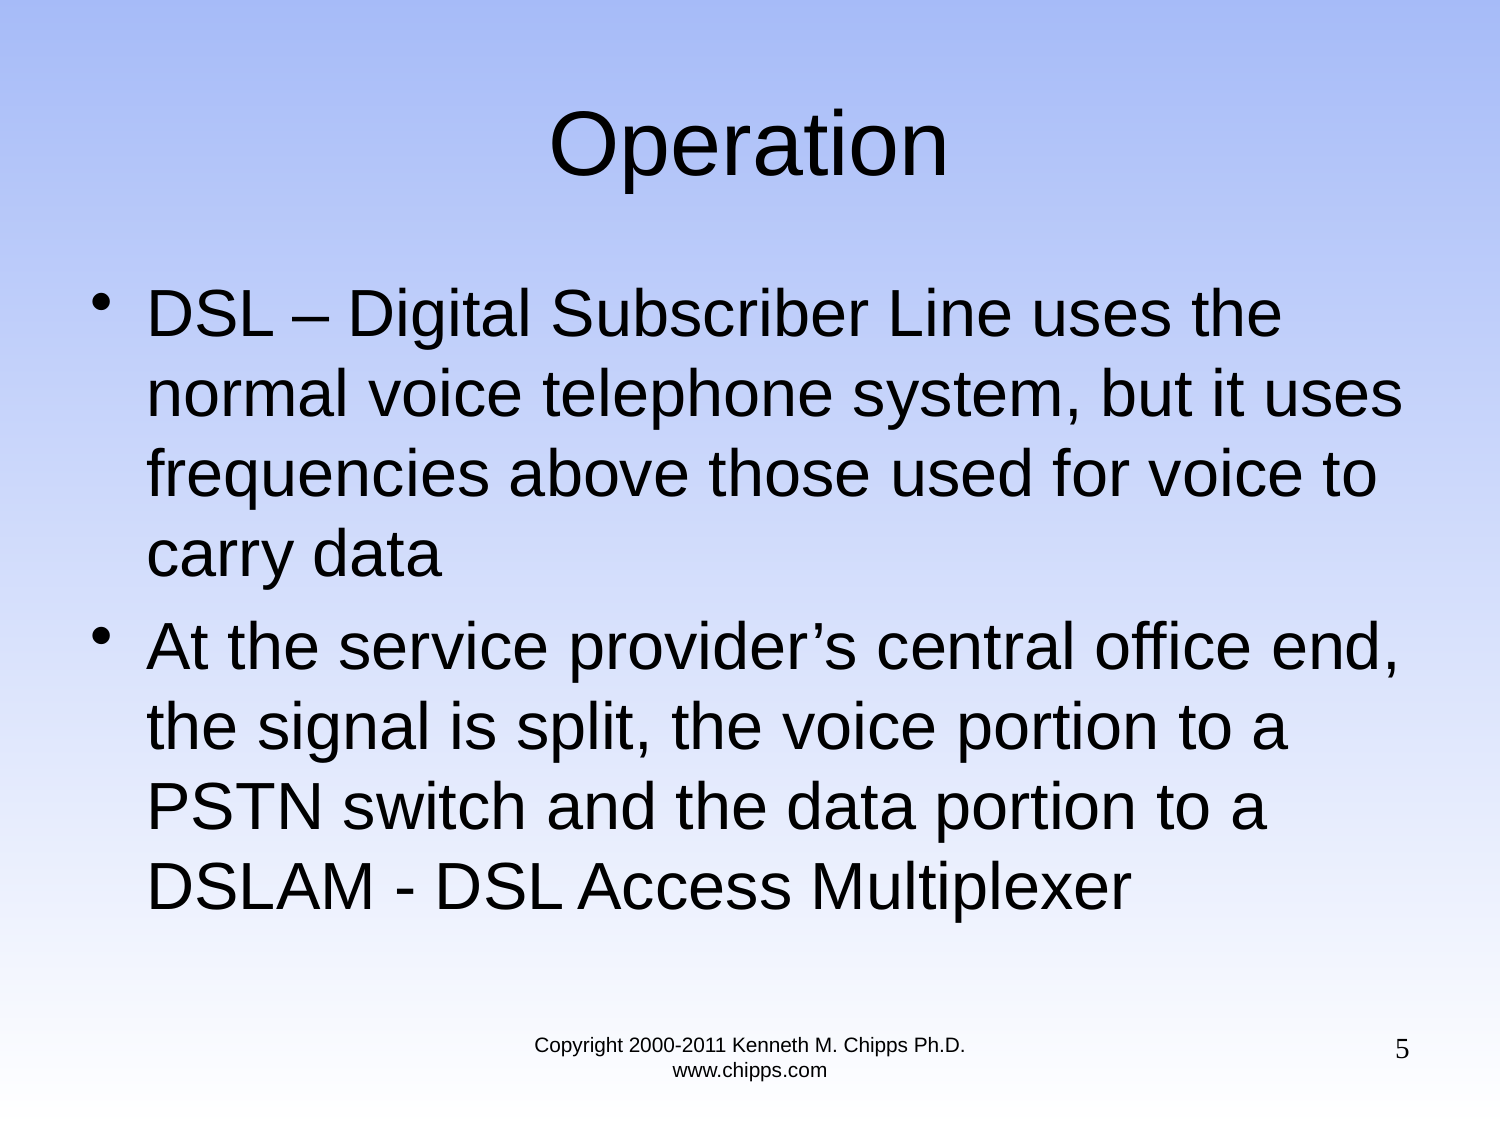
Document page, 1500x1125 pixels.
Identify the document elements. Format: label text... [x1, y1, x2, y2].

list DSL – Digital Subscriber Line uses the normal voice telephone system, but it uses frequencies above those used for voice to carry data At the service provider’s central office end, the signal is split, the voice portion to a PSTN switch and the data portion to a DSLAM - DSL Access Multiplexer [74, 262, 1426, 1006]
slide_number 5 [1074, 1021, 1426, 1101]
title Operation [74, 44, 1426, 233]
footer Copyright 2000-2011 Kenneth M. Chipps Ph.D. www.chipps.com [449, 1024, 1051, 1103]
